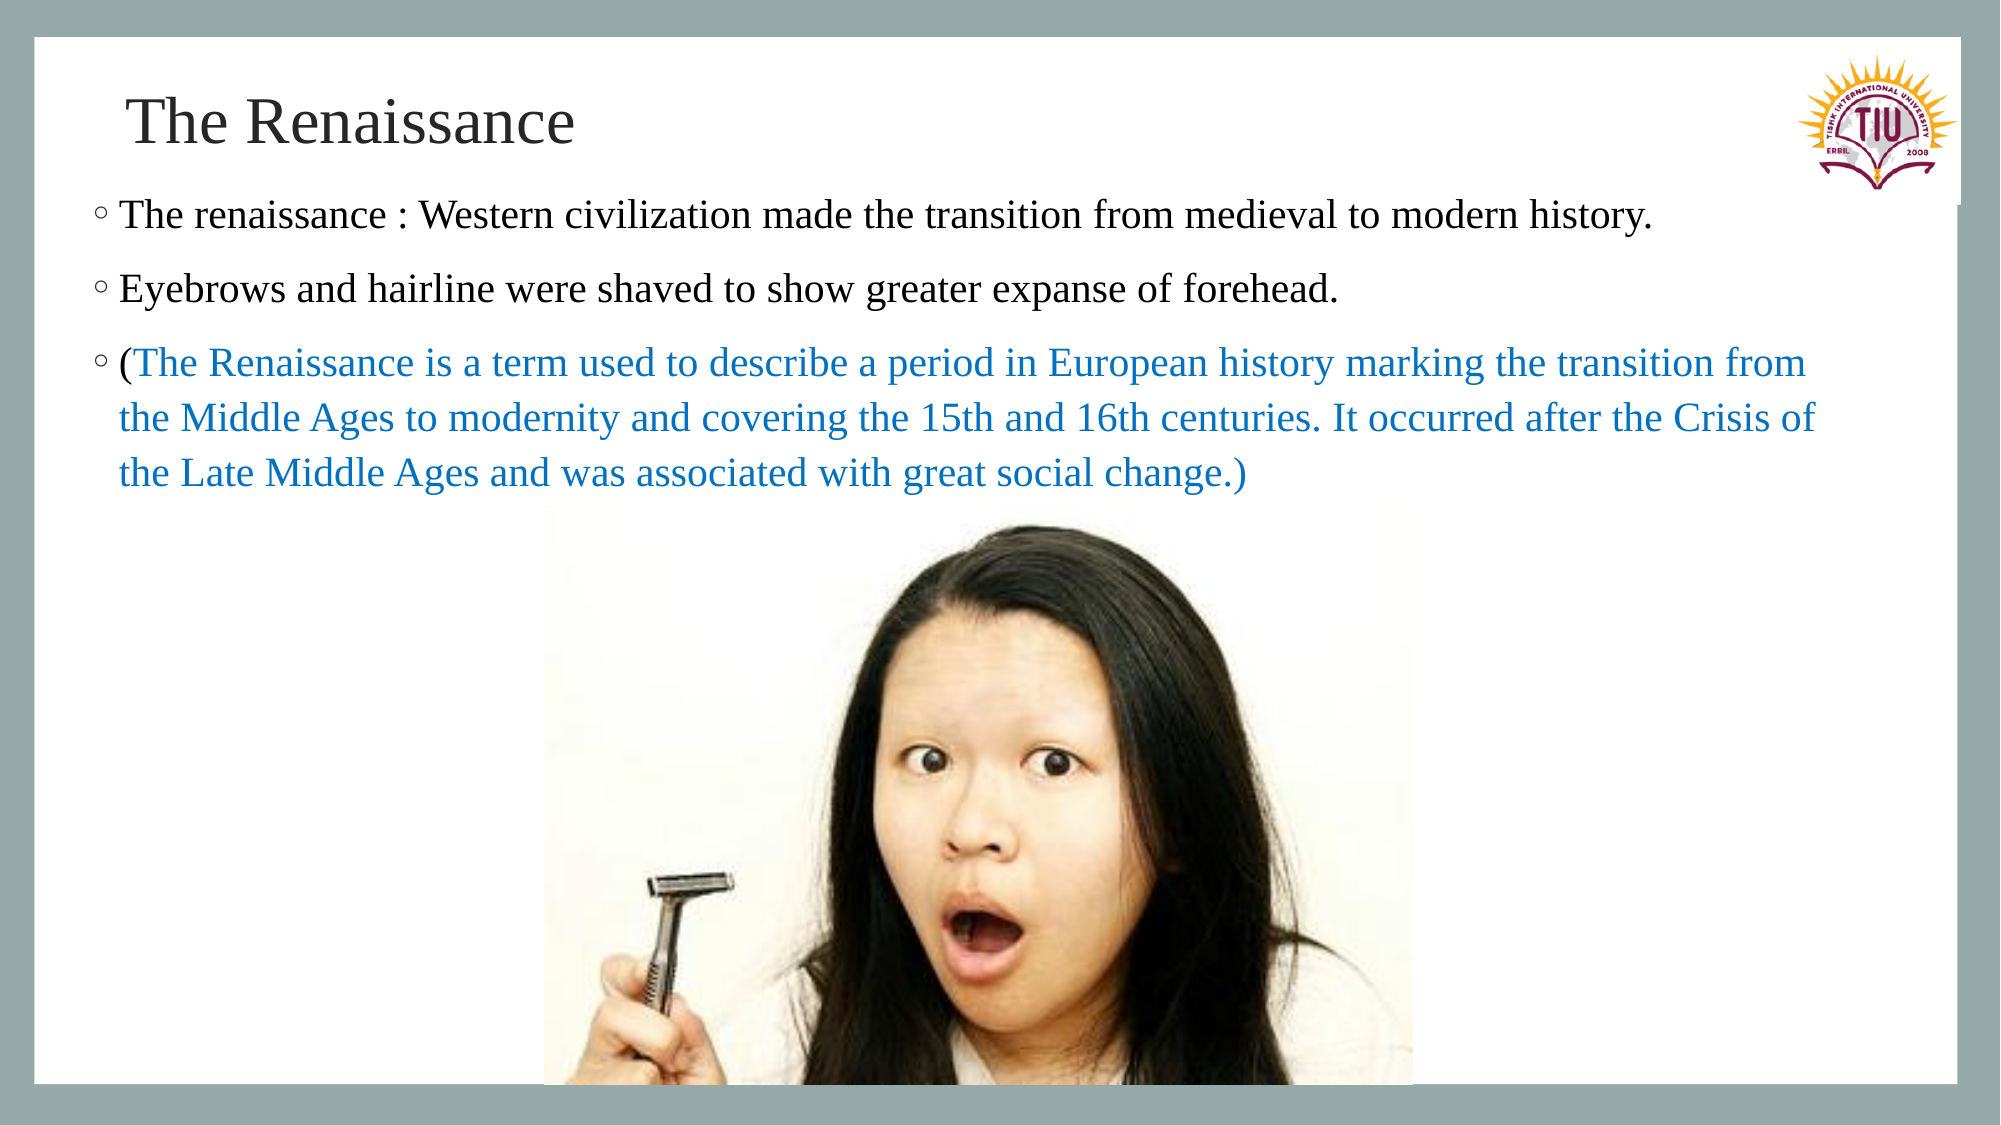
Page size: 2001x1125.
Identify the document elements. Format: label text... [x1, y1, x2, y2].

list The renaissance : Western civilization made the transition from medieval to modern history. Eyebrows and hairline were shaved to show greater expanse of forehead. (The Renaissance is a term used to describe a period in European history marking the transition from the Middle Ages to modernity and covering the 15th and 16th centuries. It occurred after the Crisis of the Late Middle Ages and was associated with great social change.) [73, 174, 1882, 1026]
title The Renaissance [110, 69, 1717, 174]
picture [544, 505, 1413, 1085]
text_box [1418, 211, 1958, 1085]
text_box [0, 0, 2000, 1125]
picture [1793, 37, 1961, 205]
text_box [34, 37, 1788, 1085]
